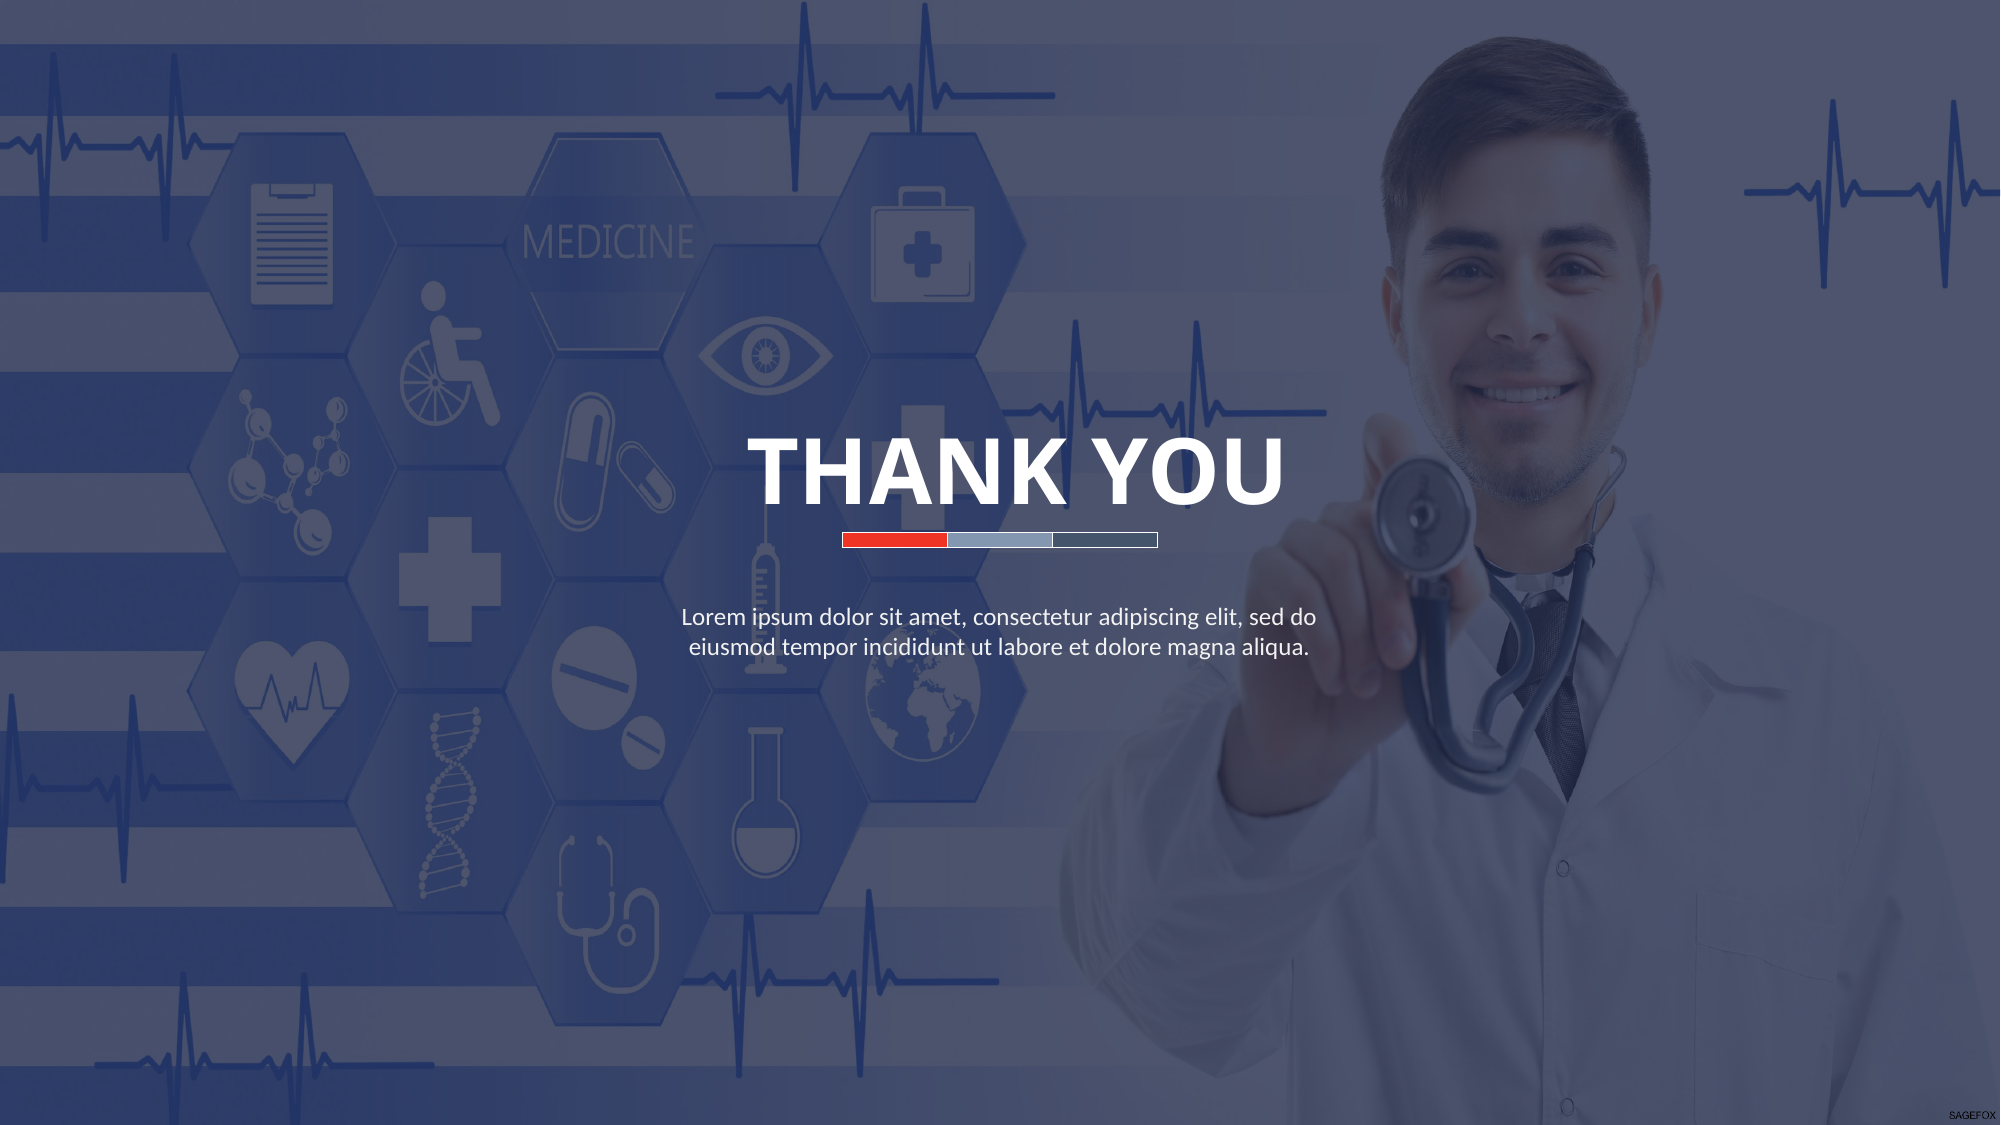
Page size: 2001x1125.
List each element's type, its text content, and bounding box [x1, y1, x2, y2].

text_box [842, 532, 1158, 548]
picture [1925, 0, 2001, 1125]
text_box THANK YOU [565, 405, 1470, 531]
text_box Lorem ipsum dolor sit amet, consectetur adipiscing elit, sed do eiusmod tempor incididunt ut labore et dolore magna aliqua. [660, 593, 1340, 668]
